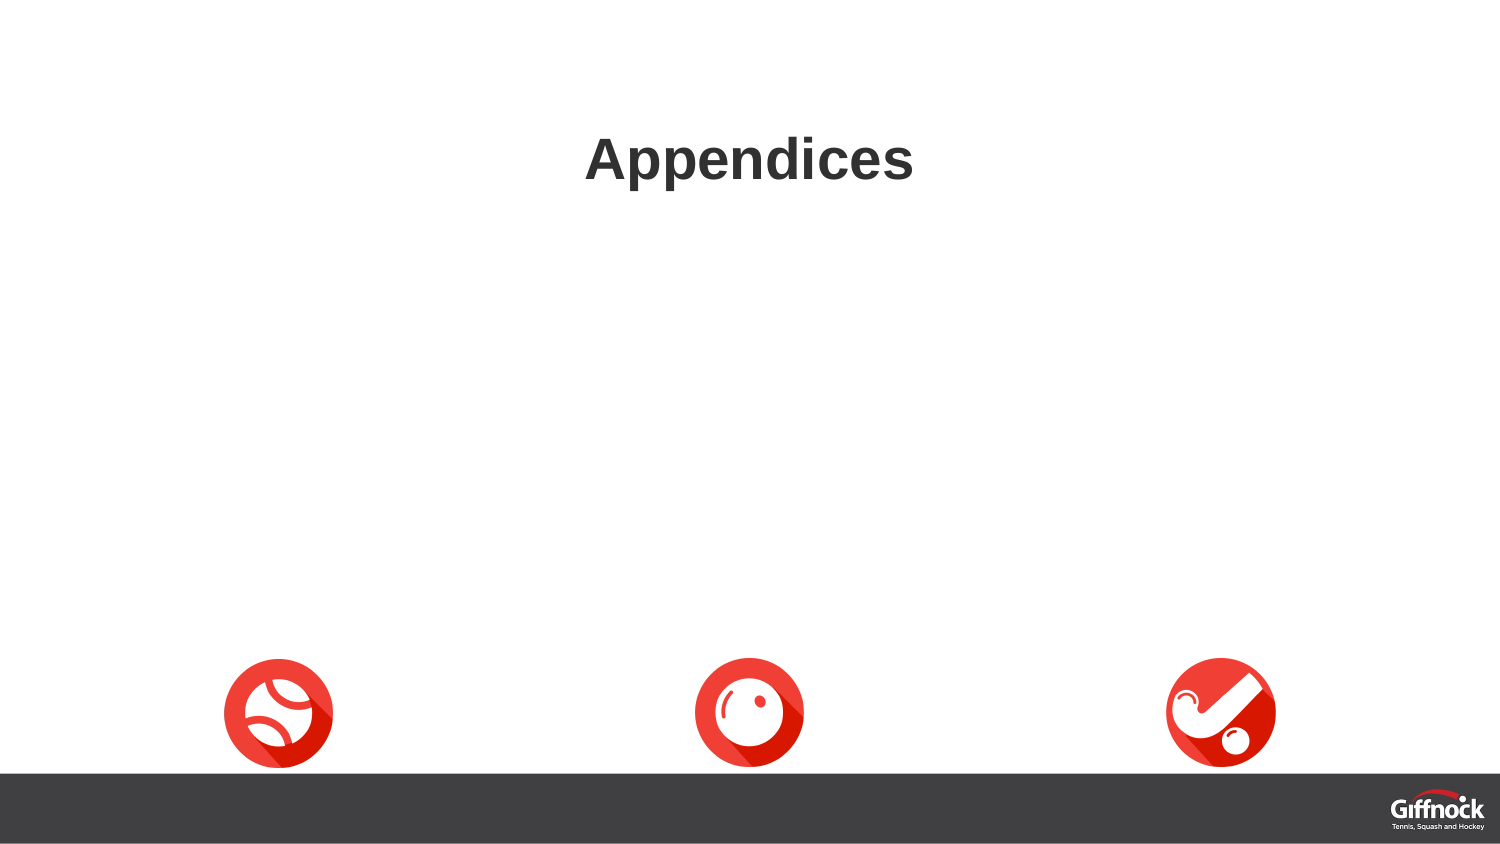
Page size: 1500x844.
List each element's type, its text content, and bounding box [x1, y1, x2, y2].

title Appendices [112, 76, 1388, 236]
picture [1378, 779, 1497, 840]
picture [224, 659, 333, 768]
picture [1166, 658, 1276, 767]
picture [695, 658, 804, 767]
